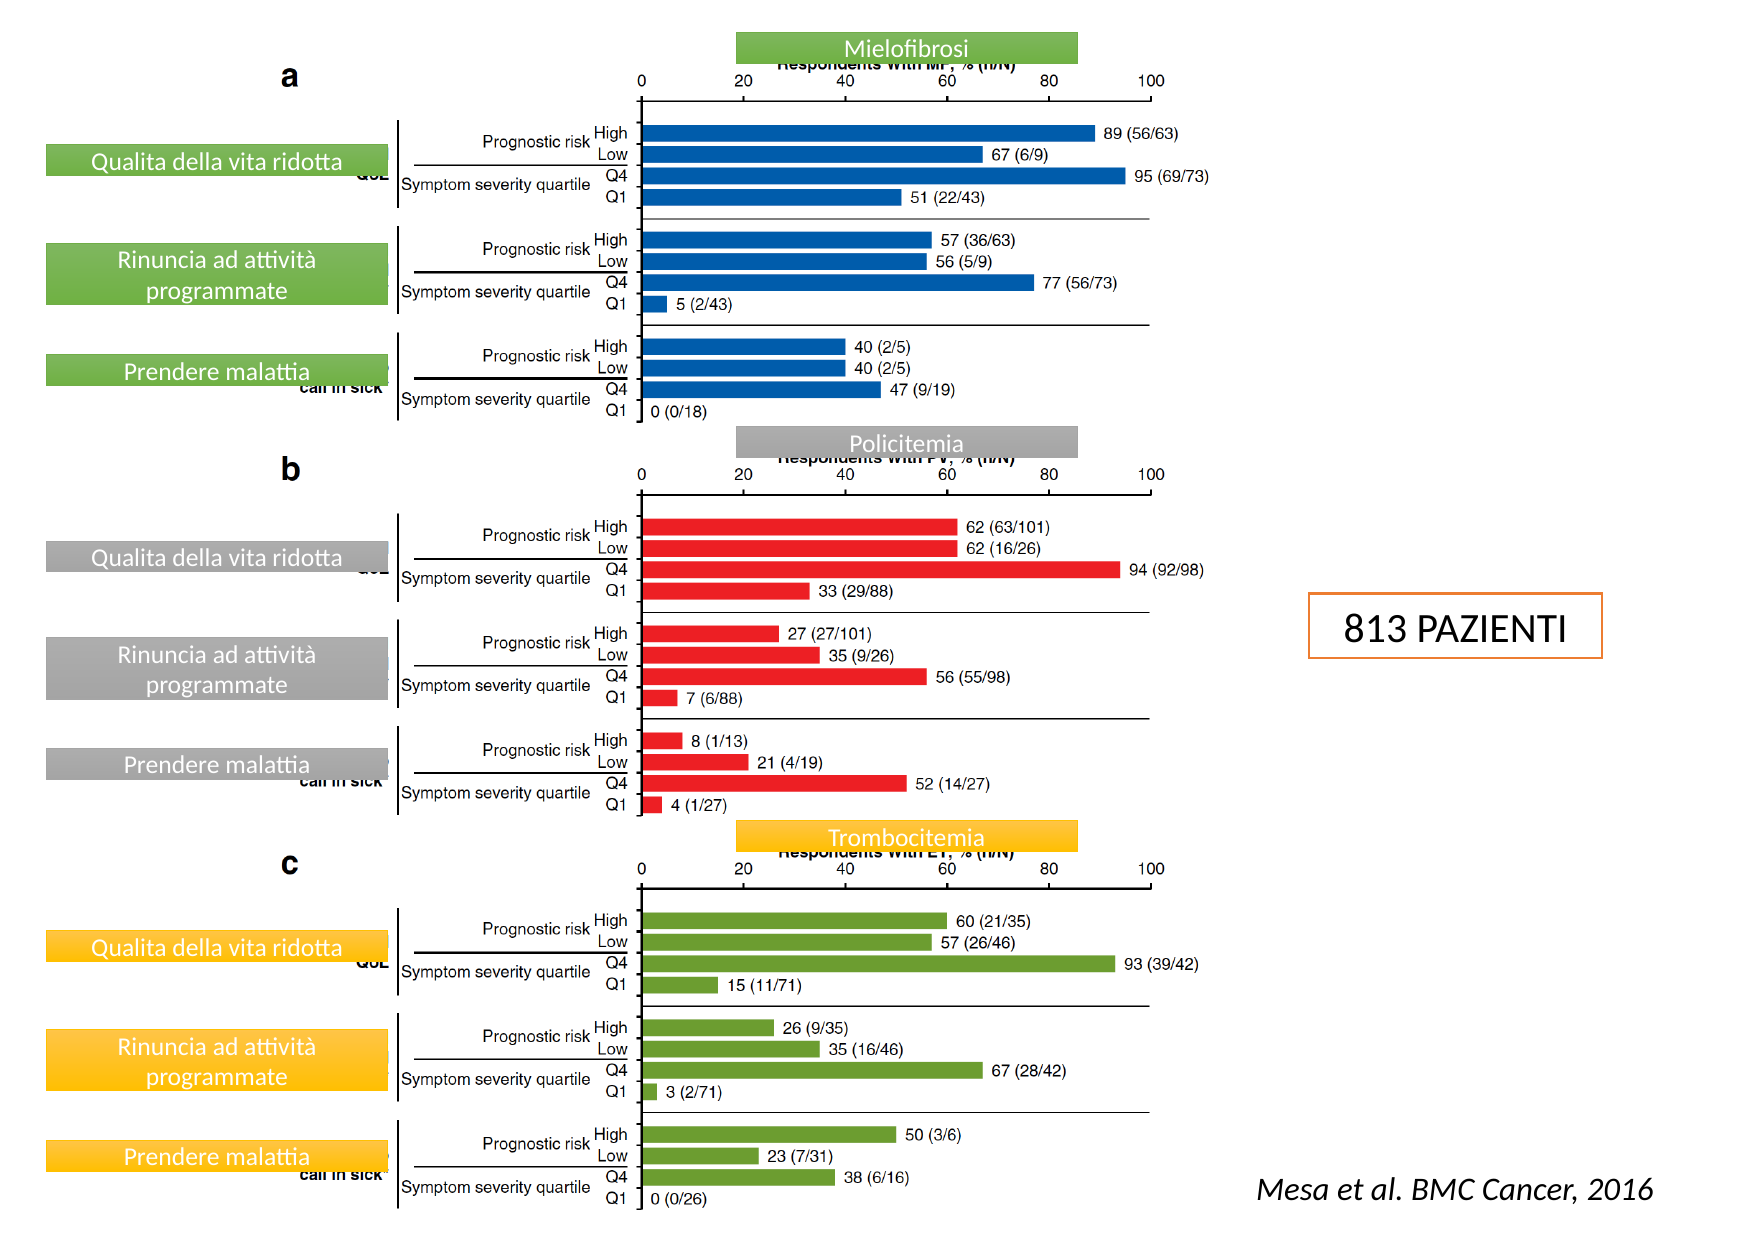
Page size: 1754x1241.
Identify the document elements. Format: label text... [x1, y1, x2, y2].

text_box Mesa et al. BMC Cancer, 2016 [1241, 1159, 1670, 1214]
text_box 813 PAZIENTI [1308, 592, 1603, 659]
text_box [46, 32, 1240, 1215]
